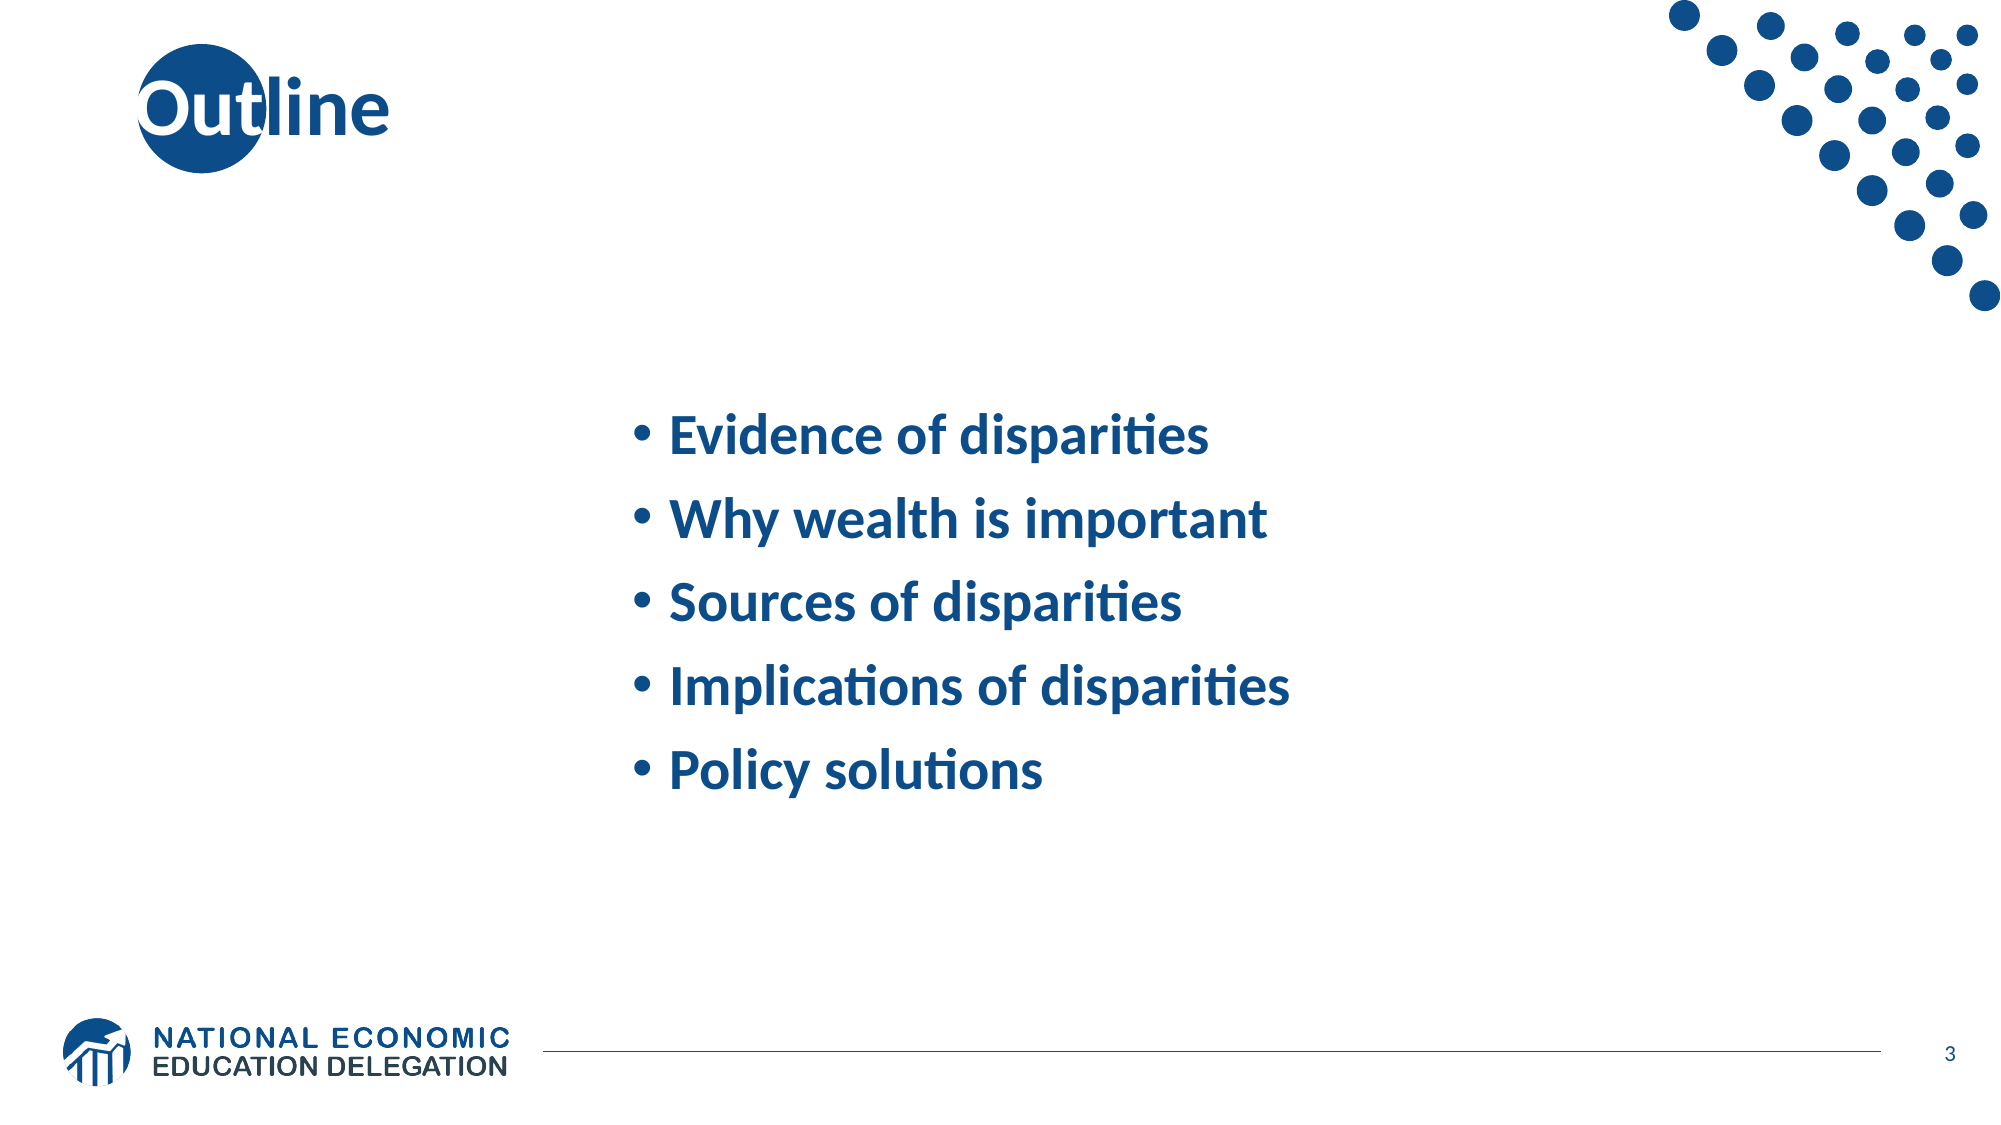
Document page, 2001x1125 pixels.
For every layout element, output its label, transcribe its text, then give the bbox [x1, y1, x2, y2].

slide_number 3 [1521, 1022, 1972, 1082]
picture [55, 1013, 520, 1091]
list Evidence of disparities Why wealth is important Sources of disparities Implications of disparities Policy solutions [617, 246, 1383, 961]
title Outline [119, 0, 1845, 218]
